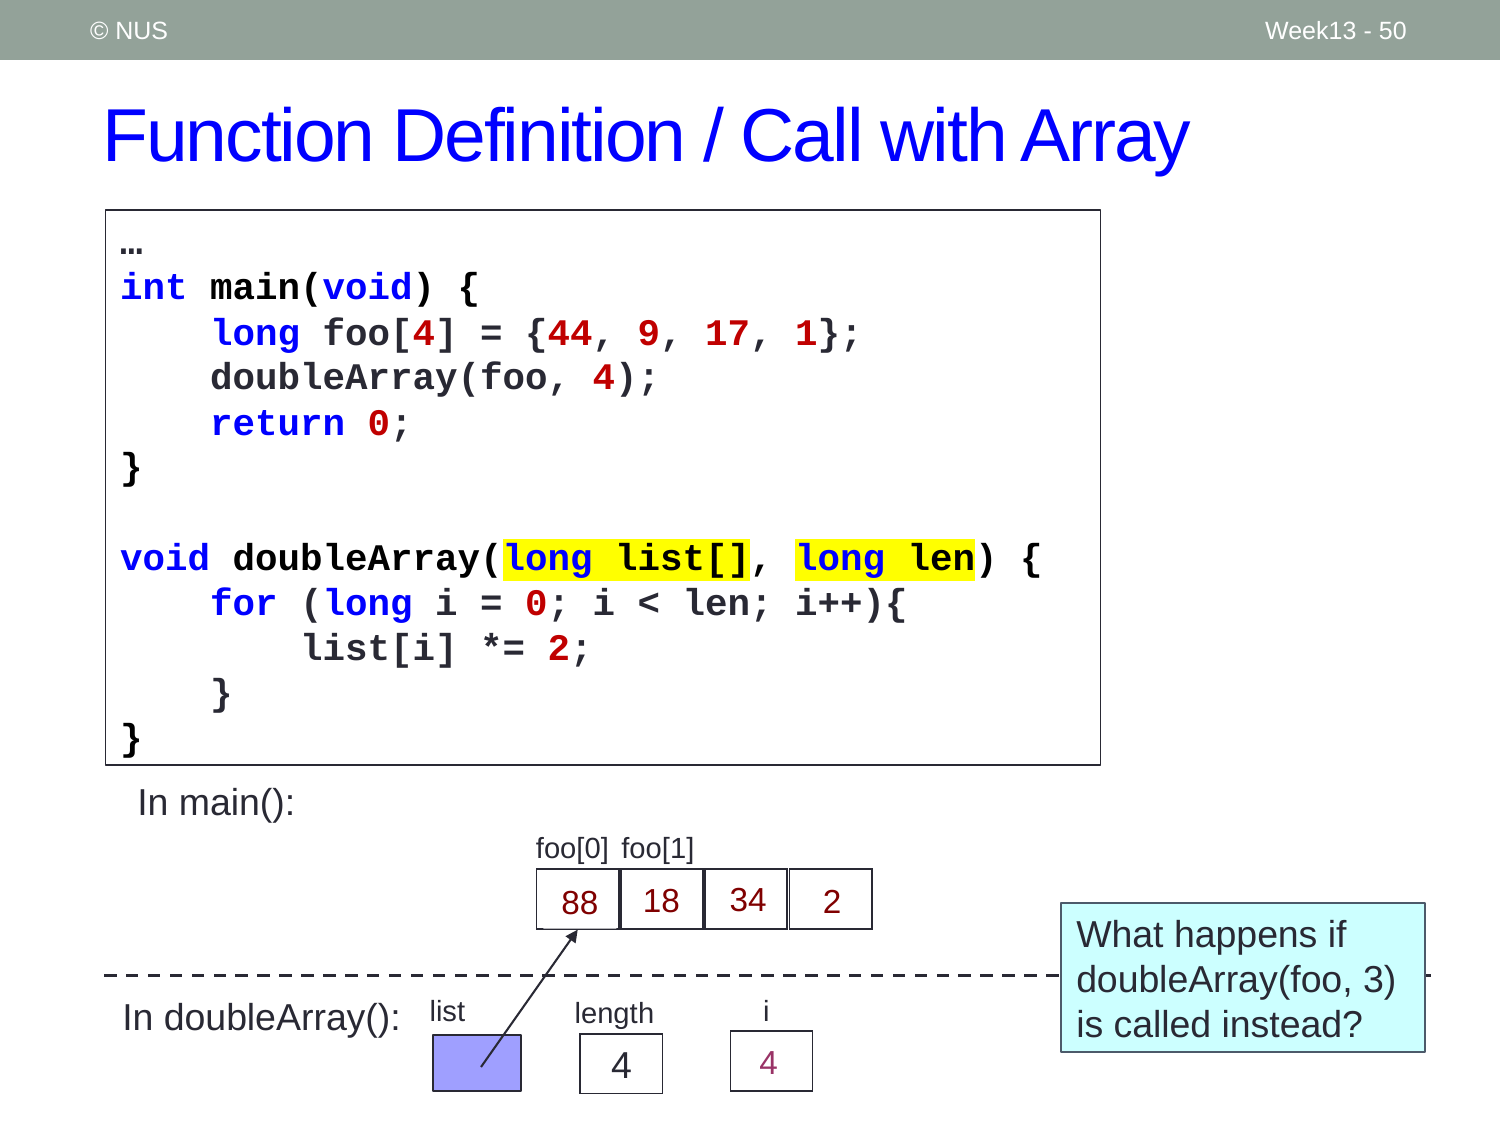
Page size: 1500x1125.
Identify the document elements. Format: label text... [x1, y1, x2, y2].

slide_number © NUS [75, 3, 550, 57]
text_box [107, 929, 822, 1095]
title Function Definition / Call with Array [87, 62, 1463, 200]
text_box … int main(void) { long foo[4] = {44, 9, 17, 1}; doubleArray(foo, 4); return 0; } void doubleArray(long list[], long len) { for (long i = 0; i < len; i++){ list[i] *= 2; } } [103, 208, 1103, 767]
text_box What happens if doubleArray(foo, 3) is called instead? [1059, 984, 1427, 1055]
slide_number Week13 - 50 [1250, 3, 1425, 57]
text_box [105, 770, 1435, 976]
